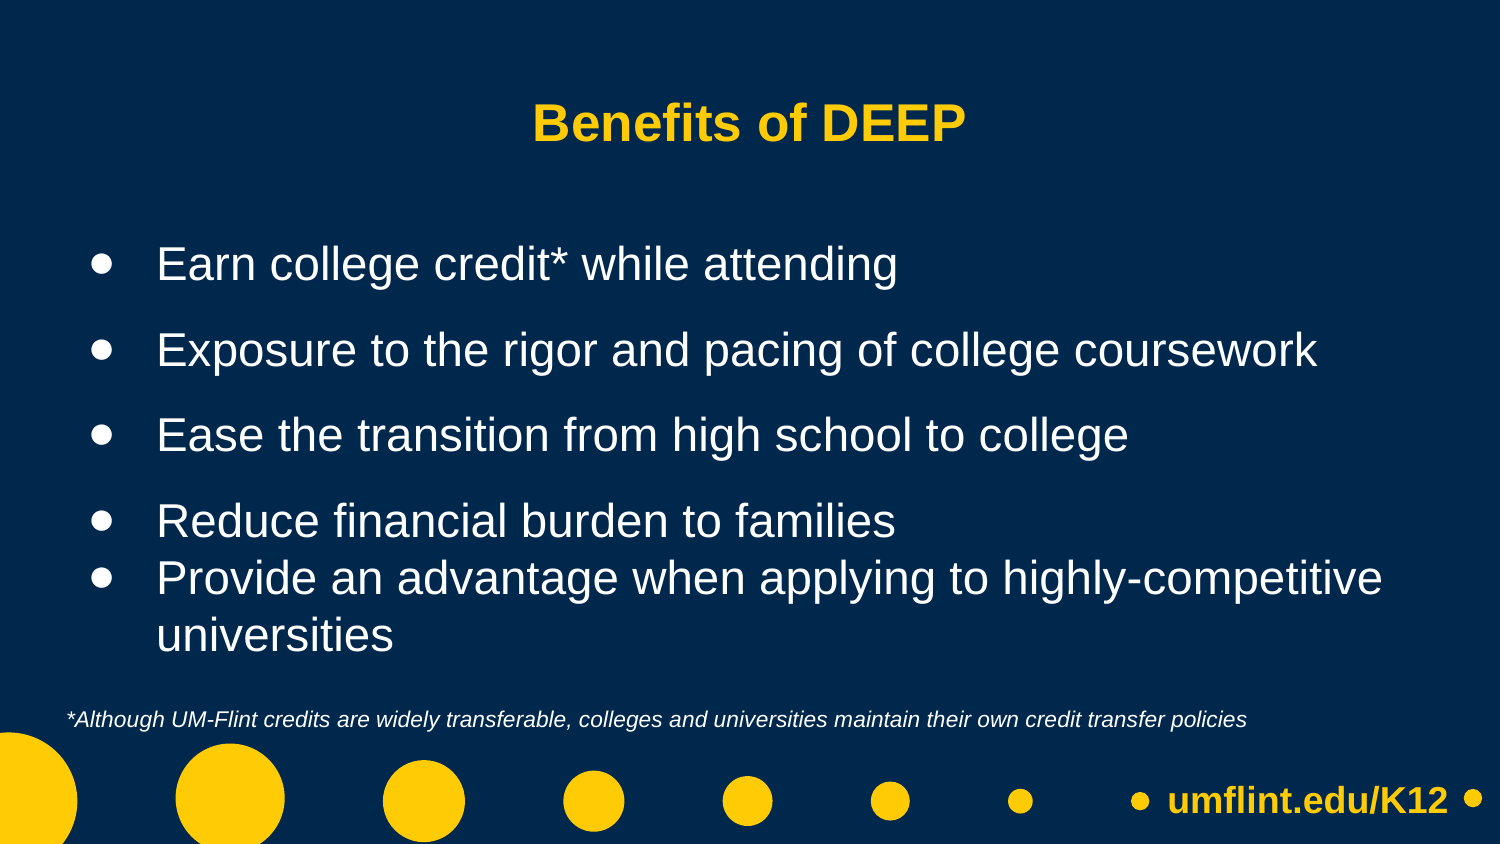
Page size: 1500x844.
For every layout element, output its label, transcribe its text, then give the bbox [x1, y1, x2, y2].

title Benefits of DEEP [51, 72, 1449, 167]
list Earn college credit* while attending Exposure to the rigor and pacing of college coursework Ease the transition from high school to college Reduce financial burden to families Provide an advantage when applying to highly-competitive universities *Although UM-Flint credits are widely transferable, colleges and universities maintain their own credit transfer policies [51, 189, 1449, 750]
